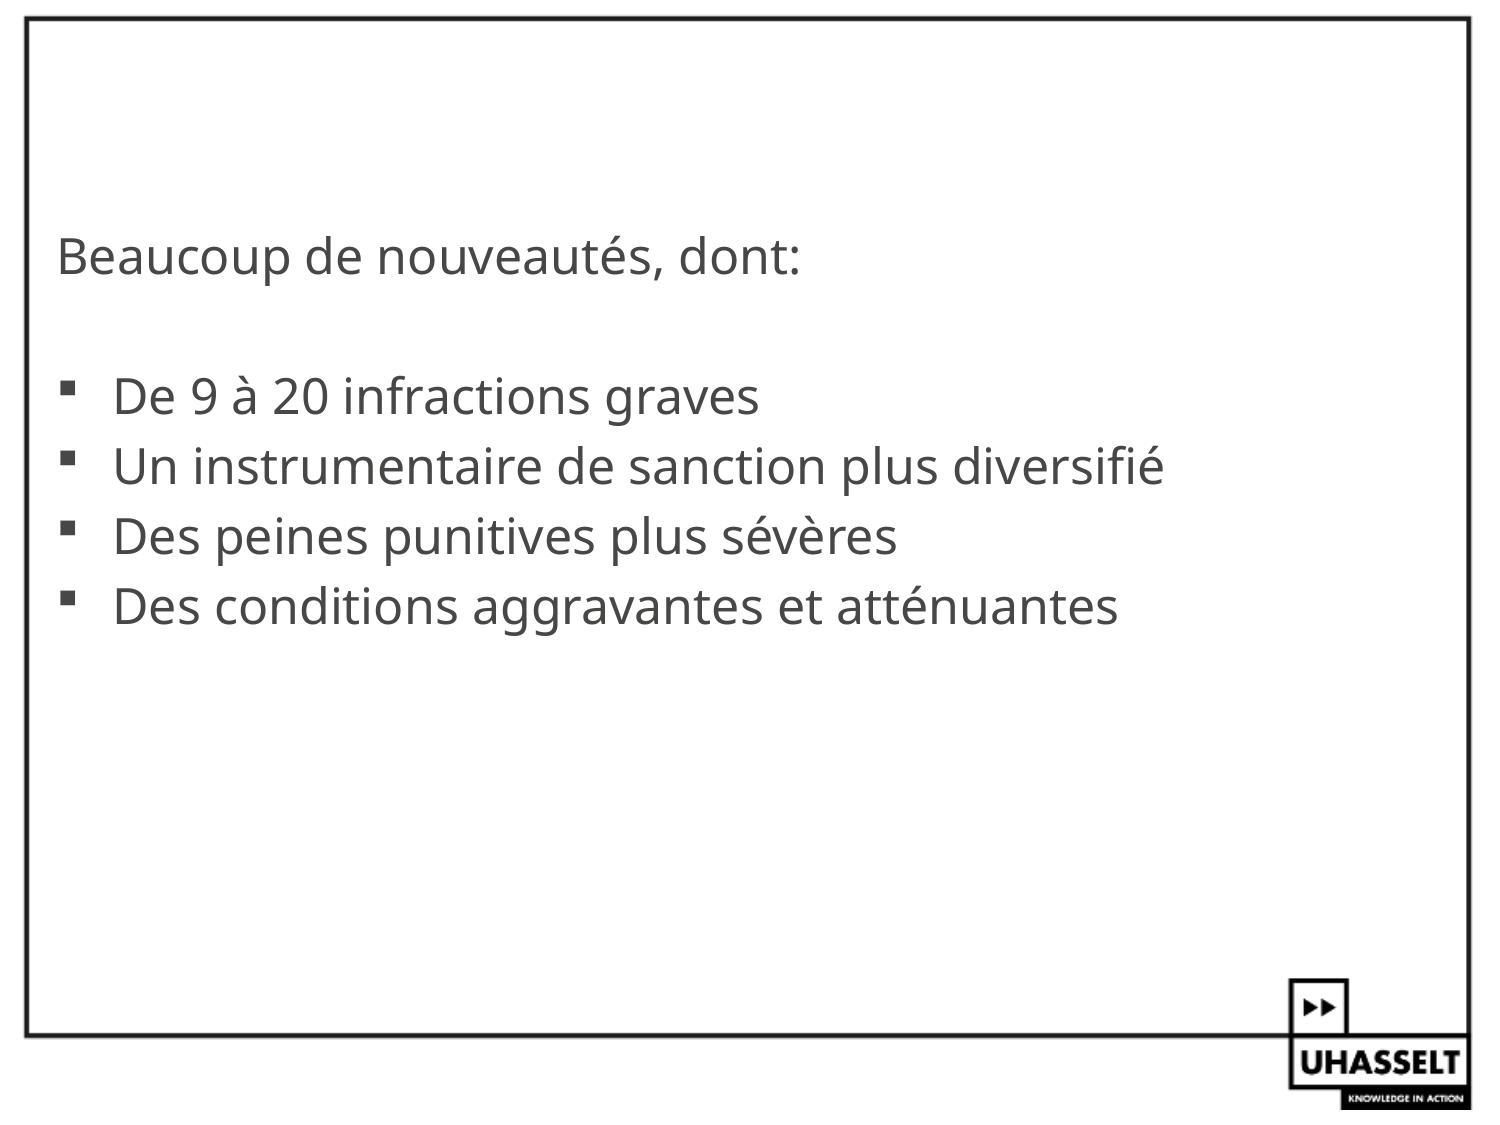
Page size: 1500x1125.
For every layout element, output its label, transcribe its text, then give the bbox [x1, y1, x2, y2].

list Beaucoup de nouveautés, dont: De 9 à 20 infractions graves Un instrumentaire de sanction plus diversifié Des peines punitives plus sévères Des conditions aggravantes et atténuantes [41, 137, 1459, 965]
picture [20, 12, 1476, 1110]
